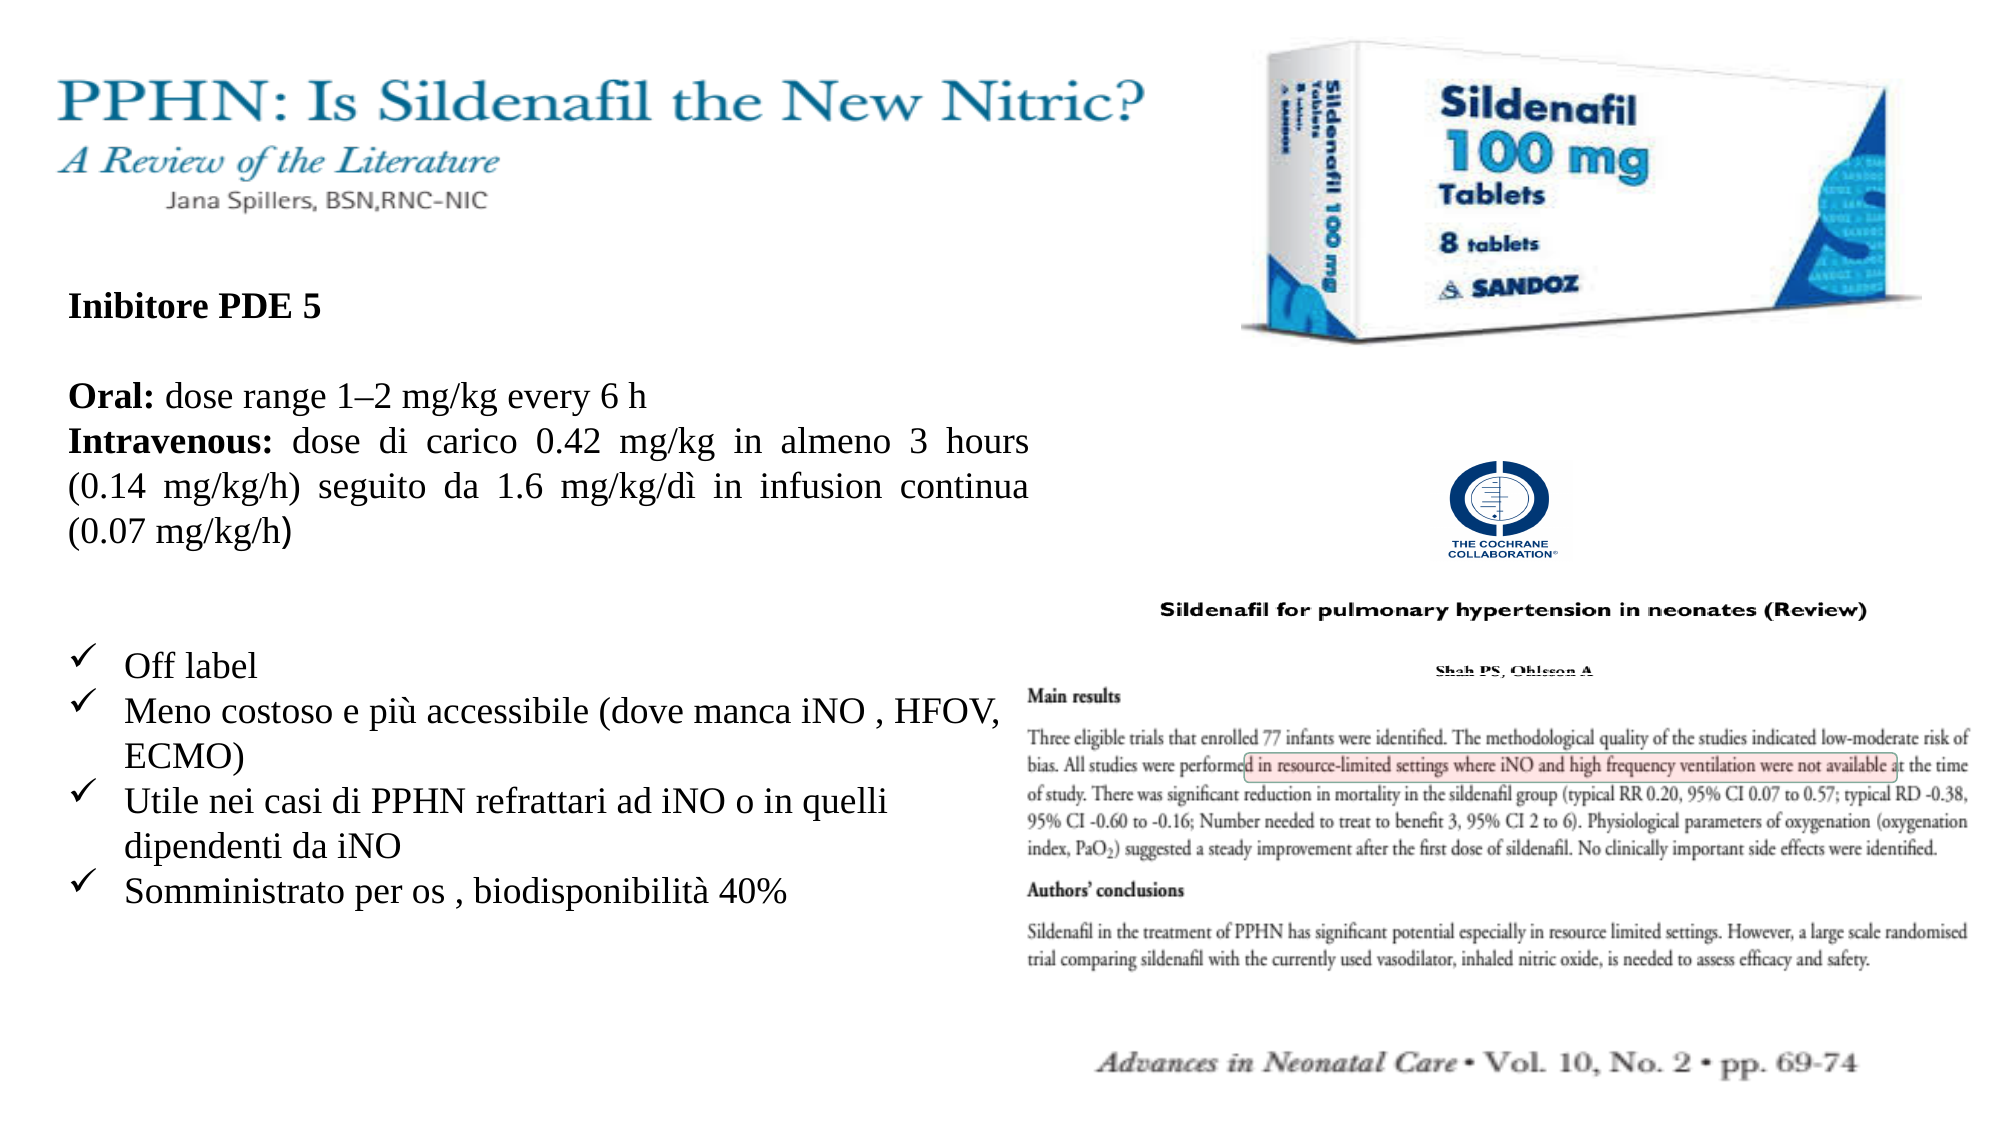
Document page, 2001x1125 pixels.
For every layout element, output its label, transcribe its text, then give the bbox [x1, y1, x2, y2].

text_box Inibitore PDE 5 Oral: dose range 1–2 mg/kg every 6 h Intravenous: dose di carico 0.42 mg/kg in almeno 3 hours (0.14 mg/kg/h) seguito da 1.6 mg/kg/dì in infusion continua (0.07 mg/kg/h) Off label Meno costoso e più accessibile (dove manca iNO , HFOV, ECMO) Utile nei casi di PPHN refrattari ad iNO o in quelli dipendenti da iNO Somministrato per os , biodisponibilità 40% [53, 273, 1045, 919]
picture [1011, 583, 1992, 999]
picture [23, 65, 1205, 220]
picture [1078, 1034, 1872, 1093]
picture [1429, 459, 1573, 562]
picture [1241, 36, 1922, 348]
